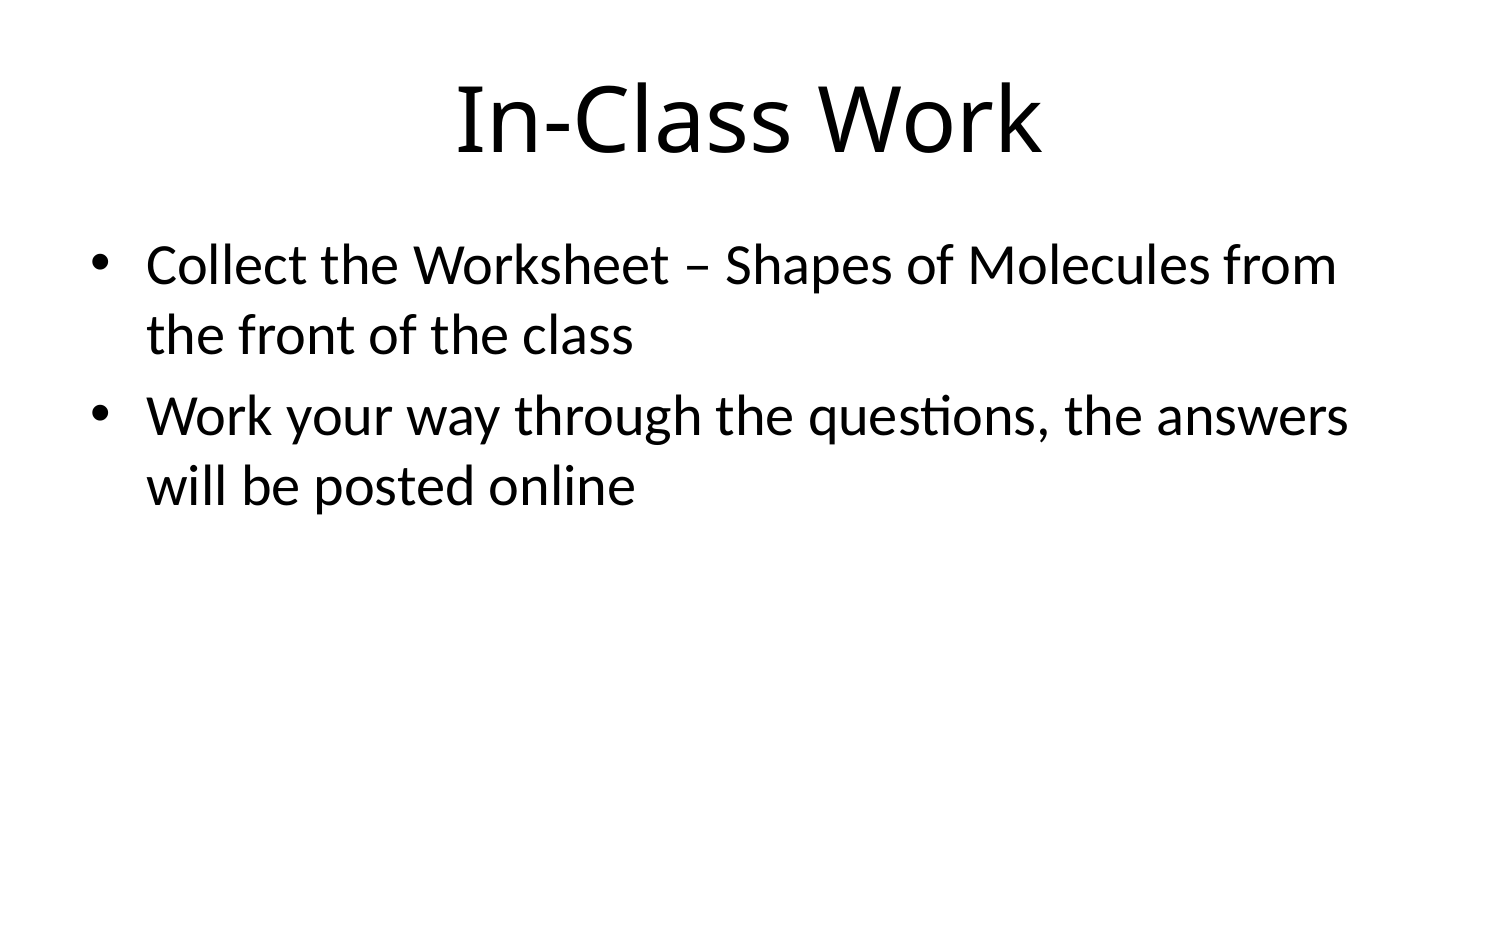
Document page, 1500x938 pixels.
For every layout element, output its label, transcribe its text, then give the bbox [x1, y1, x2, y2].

list Collect the Worksheet – Shapes of Molecules from the front of the class Work your way through the questions, the answers will be posted online [75, 218, 1425, 838]
title In-Class Work [75, 37, 1425, 194]
